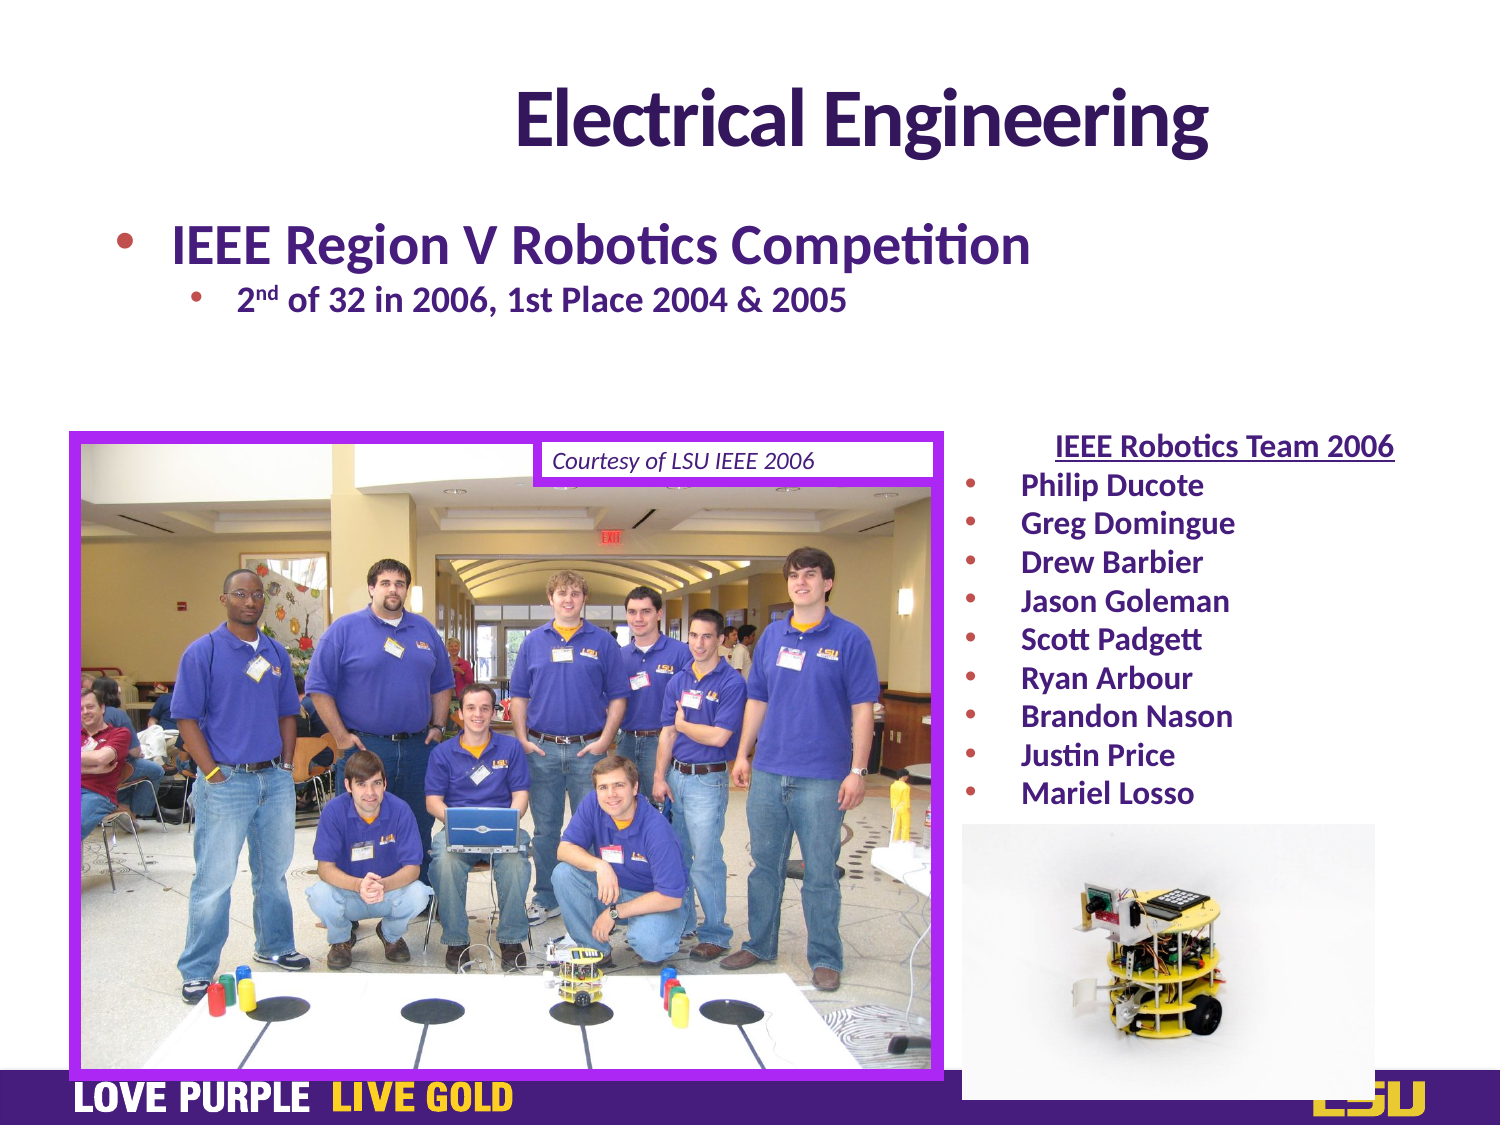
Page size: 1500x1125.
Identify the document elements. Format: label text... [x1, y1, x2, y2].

text_box IEEE Region V Robotics Competition 2nd of 32 in 2006, 1st Place 2004 & 2005 [99, 212, 1250, 425]
picture [962, 824, 1376, 1101]
text_box Electrical Engineering [275, 75, 1450, 175]
text_box IEEE Robotics Team 2006 Philip Ducote Greg Domingue Drew Barbier Jason Goleman Scott Padgett Ryan Arbour Brandon Nason Justin Price Mariel Losso [950, 425, 1500, 819]
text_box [74, 437, 938, 1076]
